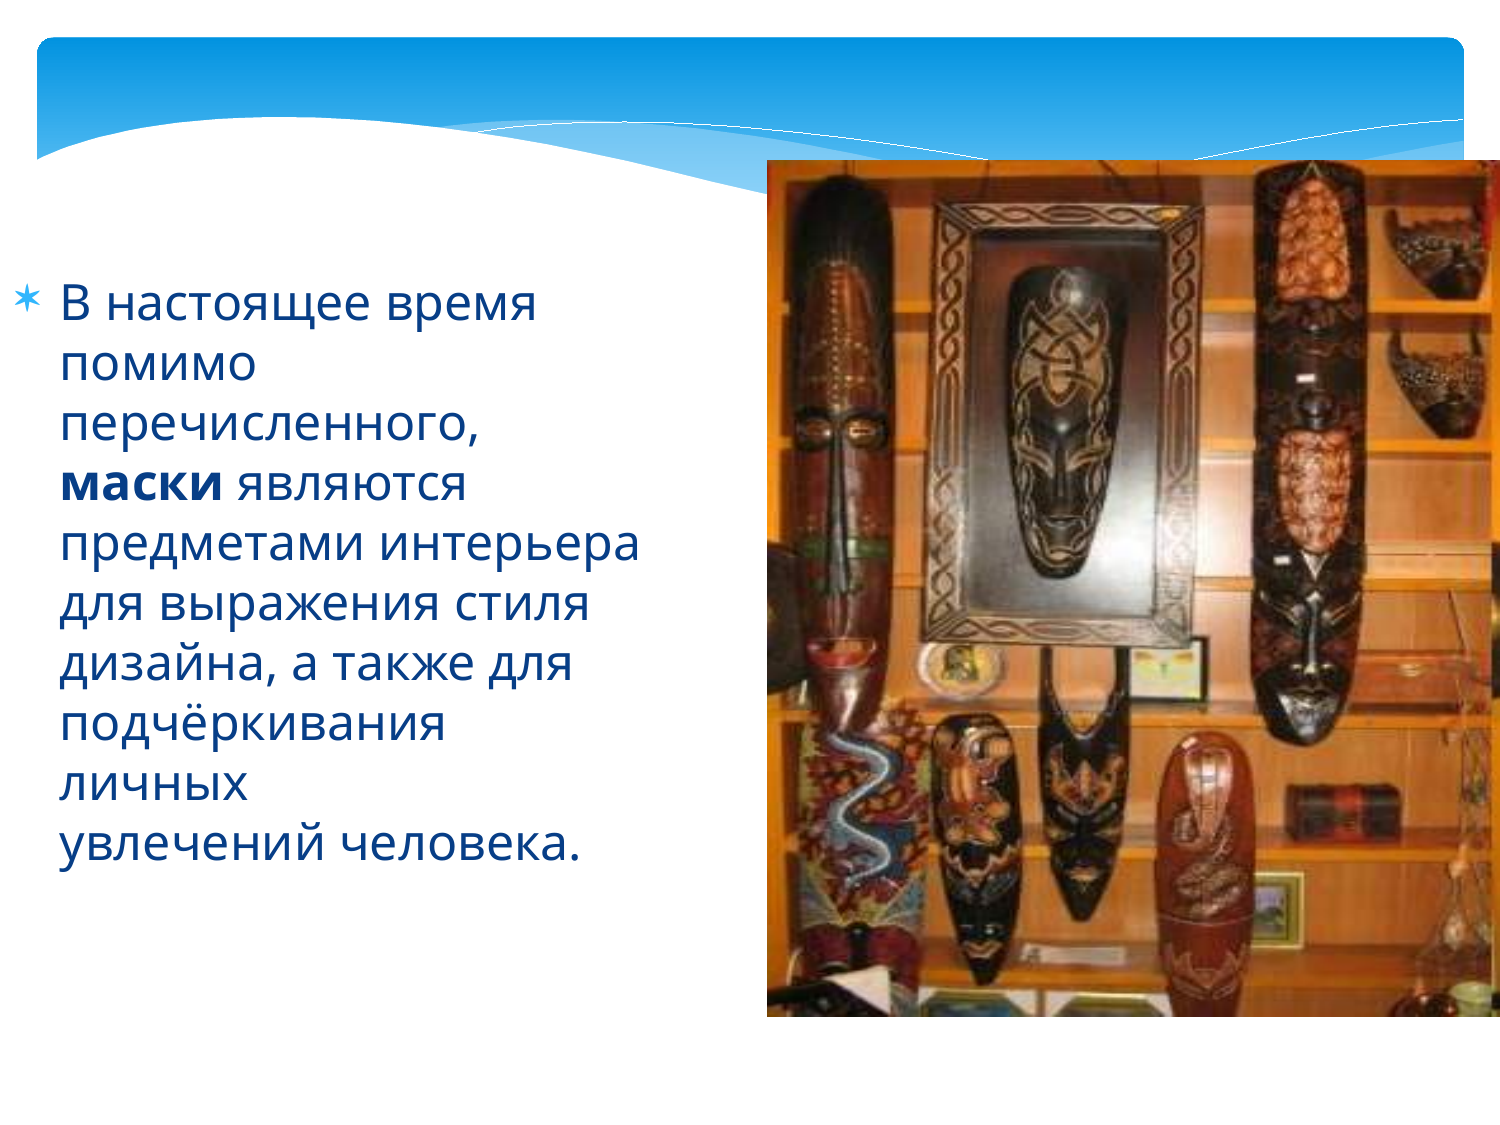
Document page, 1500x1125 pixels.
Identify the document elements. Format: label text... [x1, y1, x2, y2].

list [767, 160, 1500, 1017]
list В настоящее время помимо перечисленного, маски являются предметами интерьера для выражения стиля дизайна, а также для подчёркивания личных увлечений человека. [0, 262, 663, 1000]
